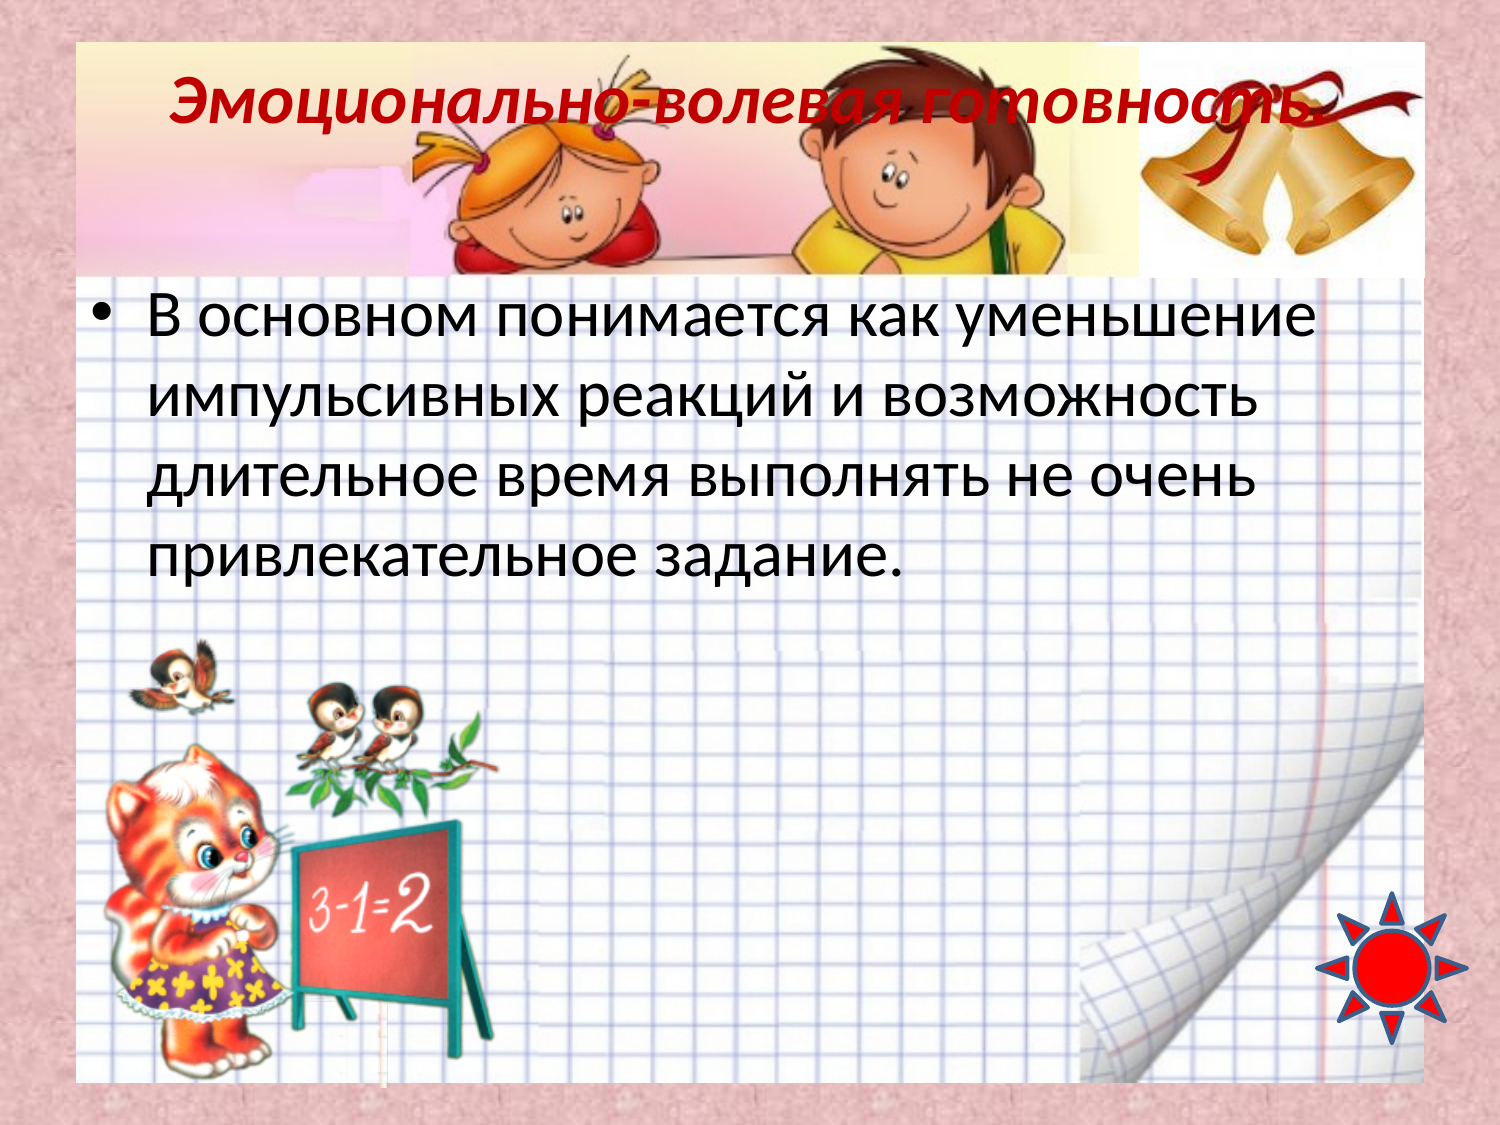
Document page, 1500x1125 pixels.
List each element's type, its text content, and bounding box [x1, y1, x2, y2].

text_box [1314, 955, 1350, 981]
title Эмоционально-волевая готовность. [75, 45, 1425, 233]
text_box [1352, 928, 1432, 1008]
text_box [1379, 1010, 1405, 1046]
text_box [1336, 913, 1370, 947]
list В основном понимается как уменьшение импульсивных реакций и возможность длительное время выполнять не очень привлекательное задание. [75, 262, 1425, 1005]
text_box [1336, 990, 1370, 1024]
text_box [1413, 990, 1447, 1024]
text_box [1413, 913, 1447, 947]
text_box [1379, 891, 1405, 926]
text_box [1434, 955, 1470, 981]
picture [0, 0, 1500, 1125]
